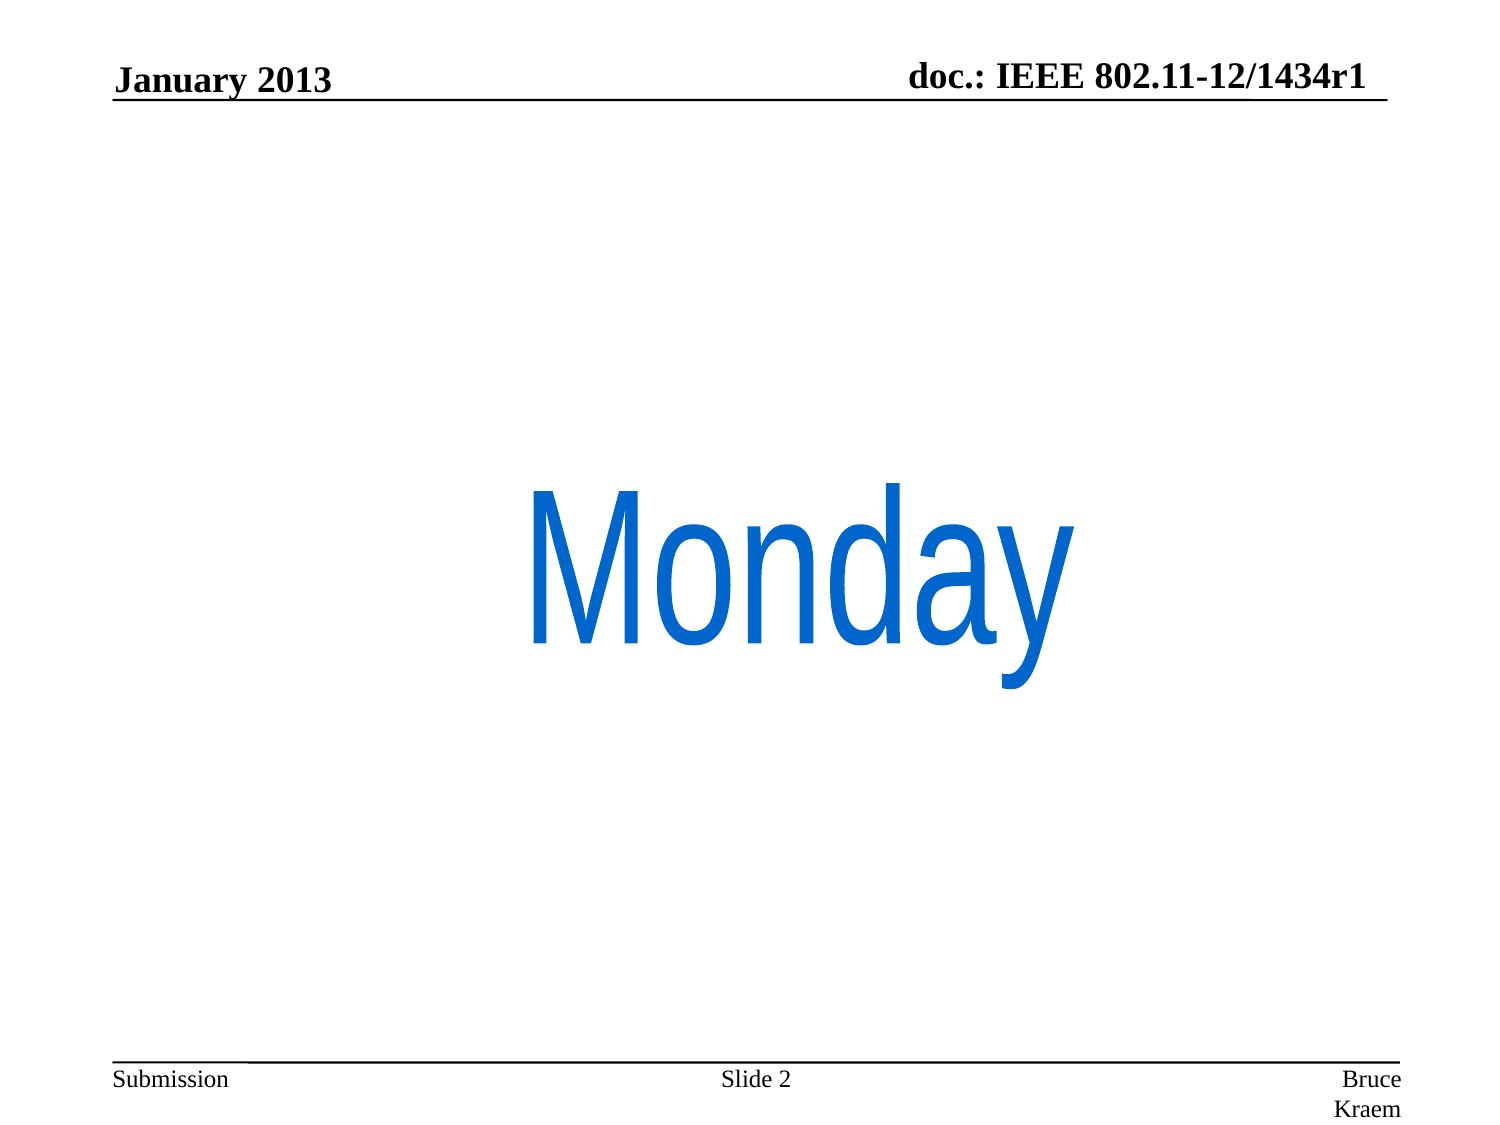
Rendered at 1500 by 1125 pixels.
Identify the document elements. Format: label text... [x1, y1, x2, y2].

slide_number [114, 54, 366, 100]
slide_number Slide 2 [712, 1062, 800, 1093]
footer Bruce Kraemer, Marvell [1325, 1062, 1402, 1093]
